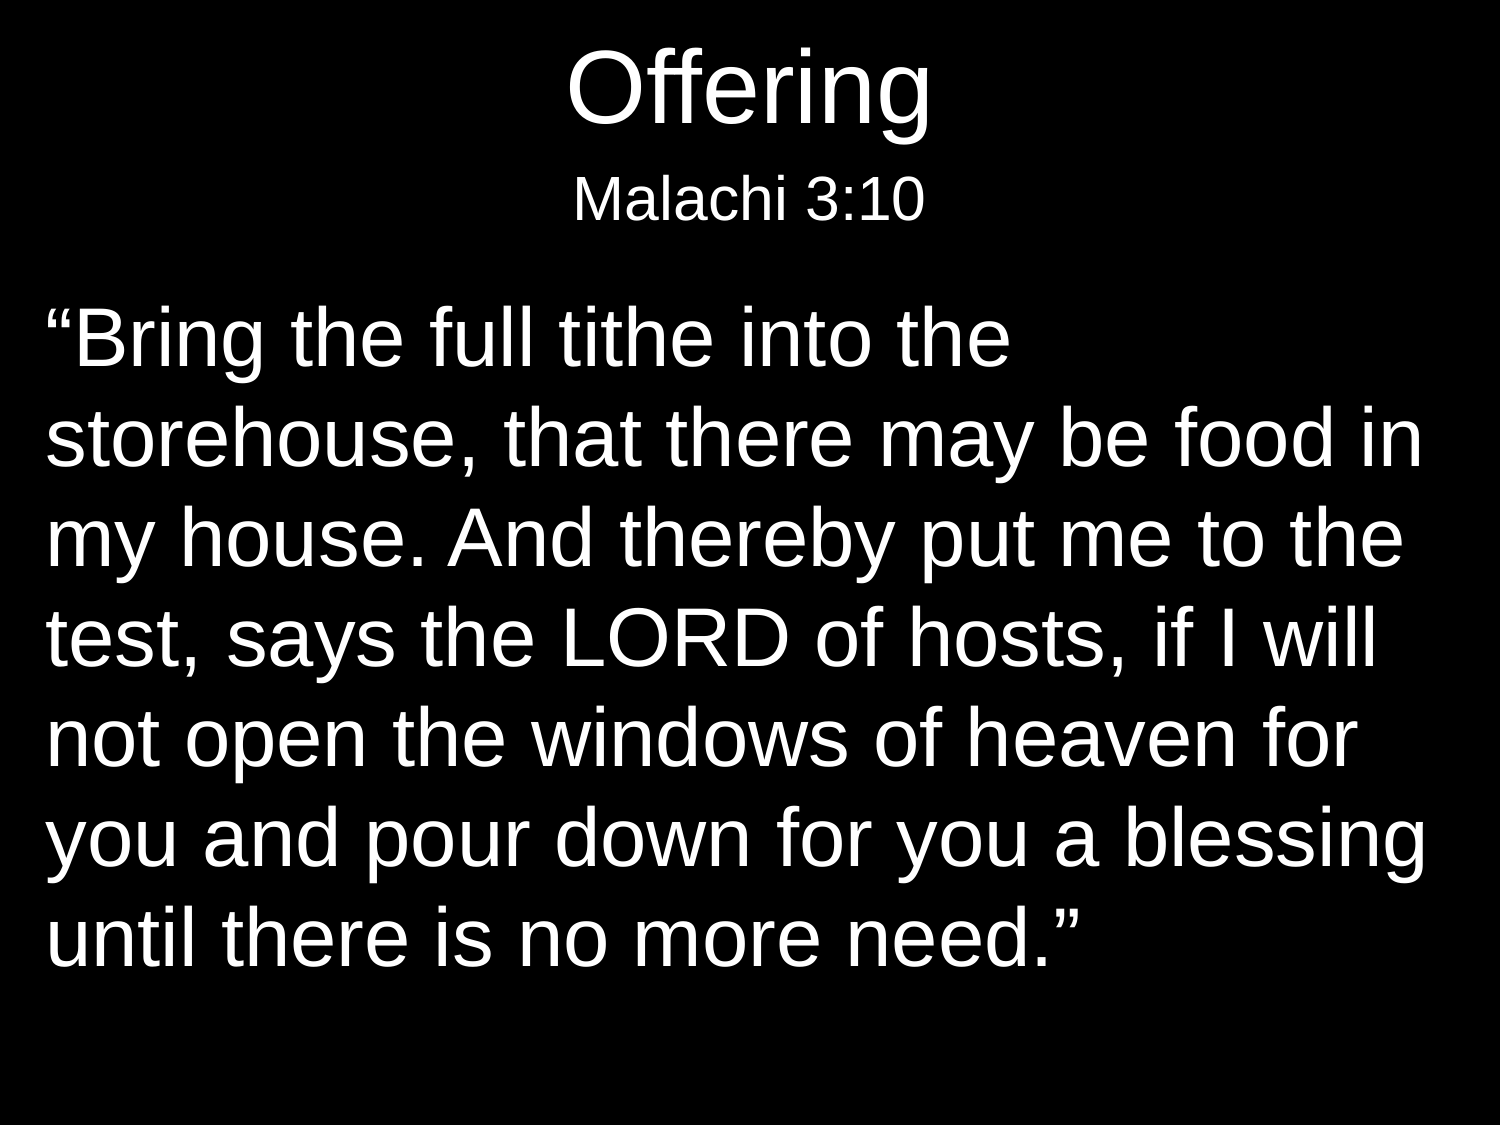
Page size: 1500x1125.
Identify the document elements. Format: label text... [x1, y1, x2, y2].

text_box Offering [0, 0, 1500, 163]
text_box Malachi 3:10 [0, 163, 1500, 235]
text_box “Bring the full tithe into the storehouse, that there may be food in my house. And thereby put me to the test, says the Lord of hosts, if I will not open the windows of heaven for you and pour down for you a blessing until there is no more need.” [30, 276, 1470, 991]
